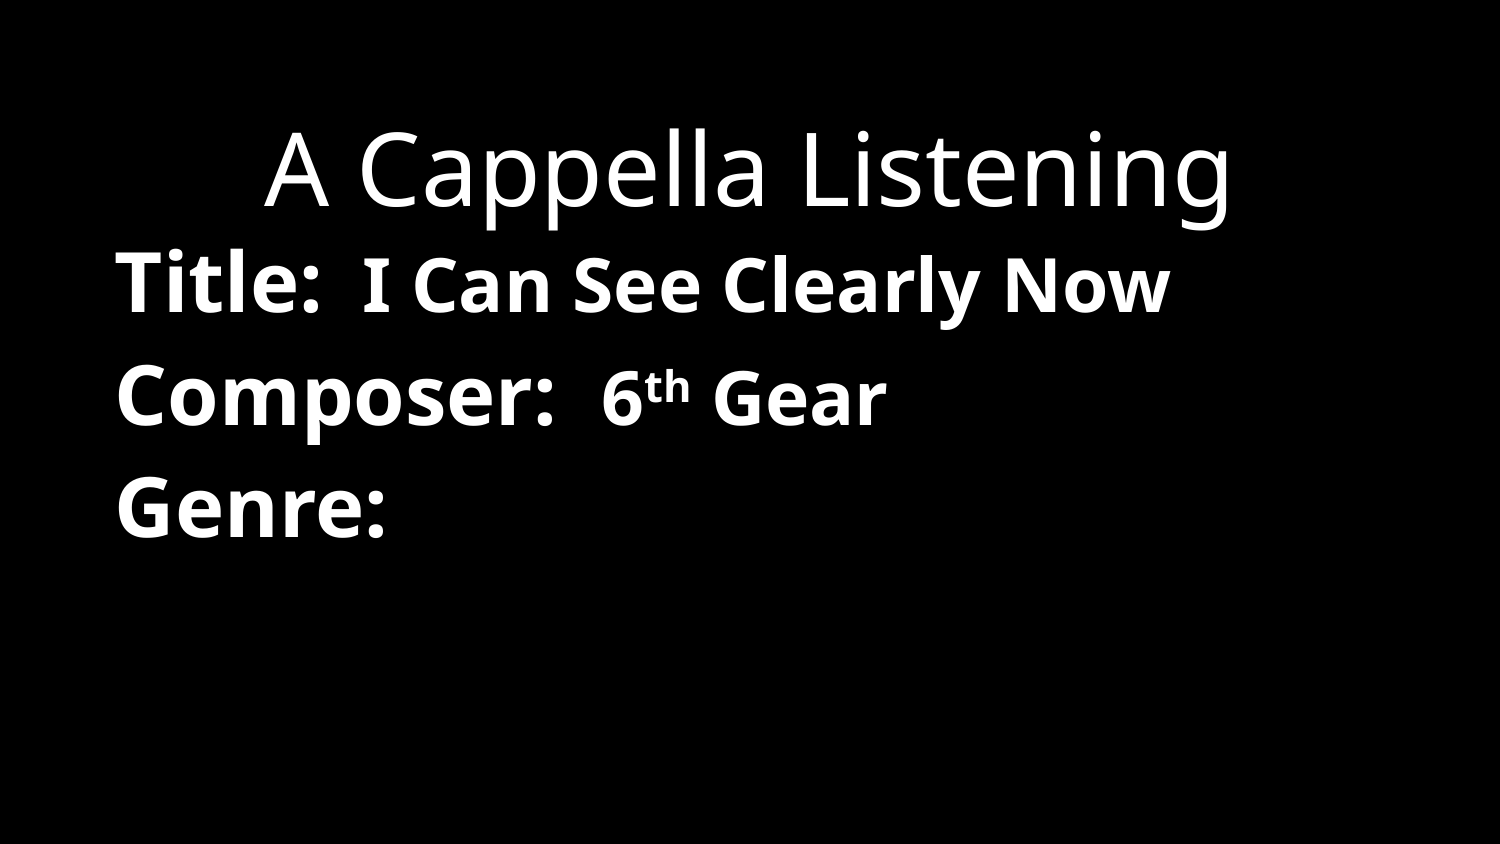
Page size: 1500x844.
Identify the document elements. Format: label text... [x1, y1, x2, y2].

list Title: I Can See Clearly Now Composer: 6th Gear Genre: [99, 221, 1463, 810]
list A Cappella Listening [162, 96, 1338, 185]
